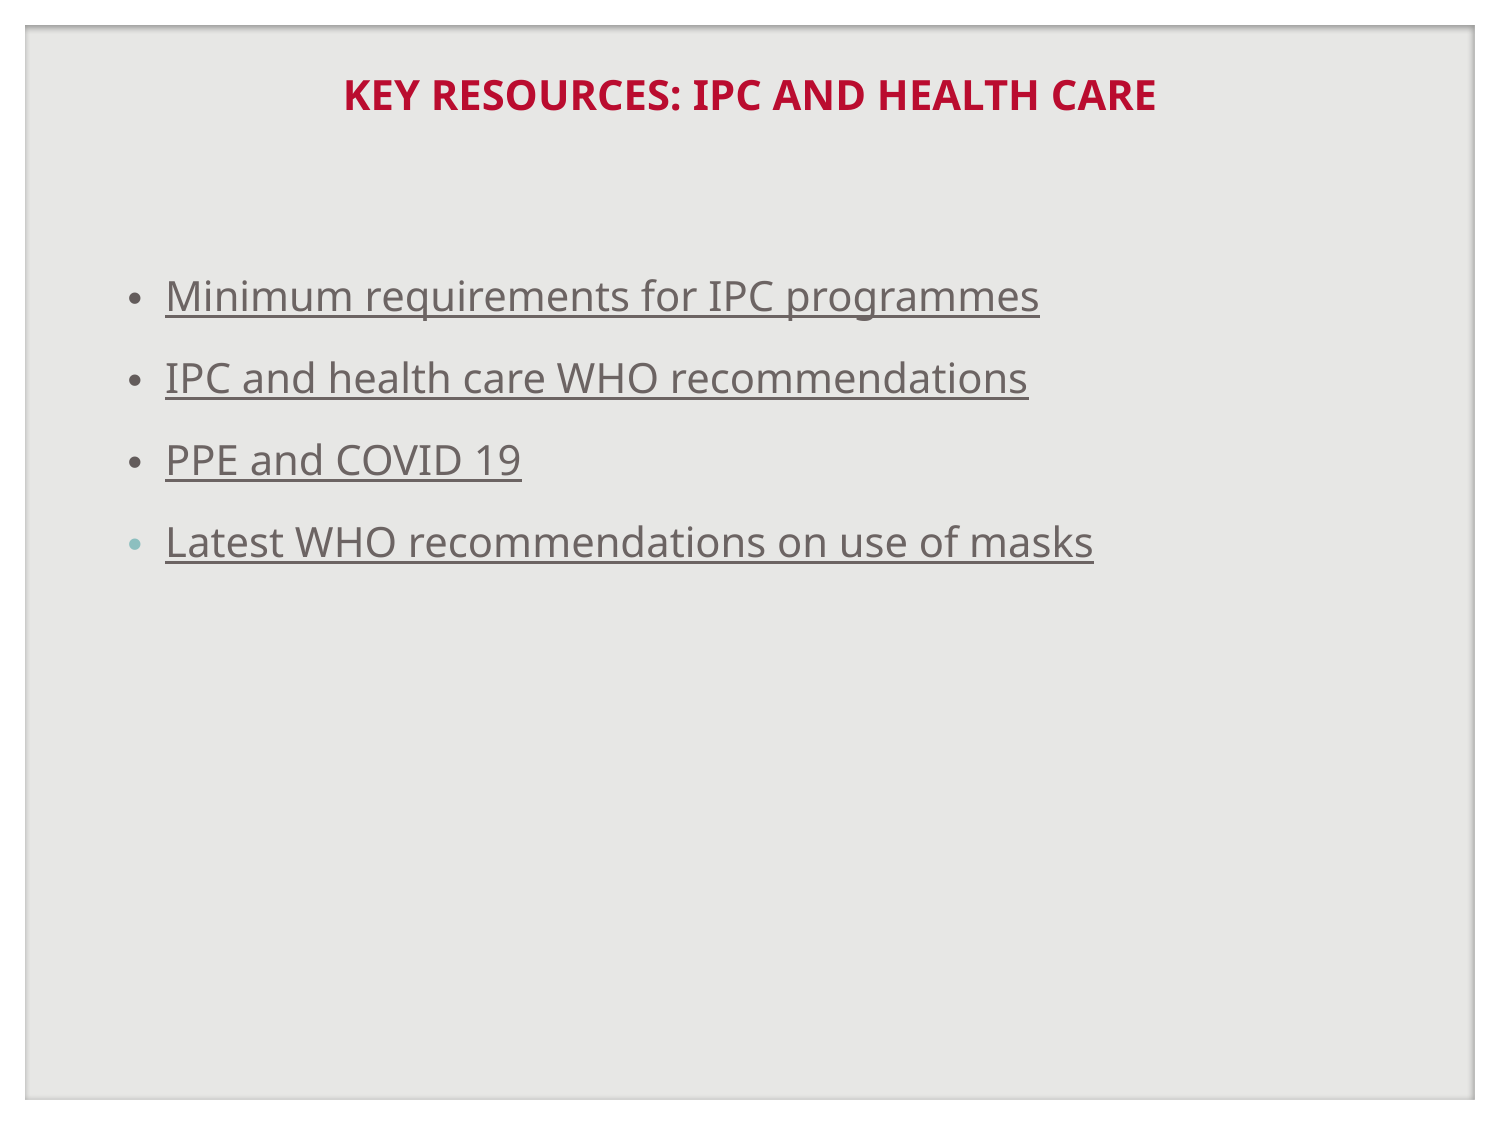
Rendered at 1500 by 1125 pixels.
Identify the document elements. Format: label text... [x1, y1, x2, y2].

list Minimum requirements for IPC programmes IPC and health care WHO recommendations PPE and COVID 19 Latest WHO recommendations on use of masks [112, 262, 1388, 1013]
title KEY RESOURCES: IPC AND HEALTH CARE [112, 60, 1388, 127]
